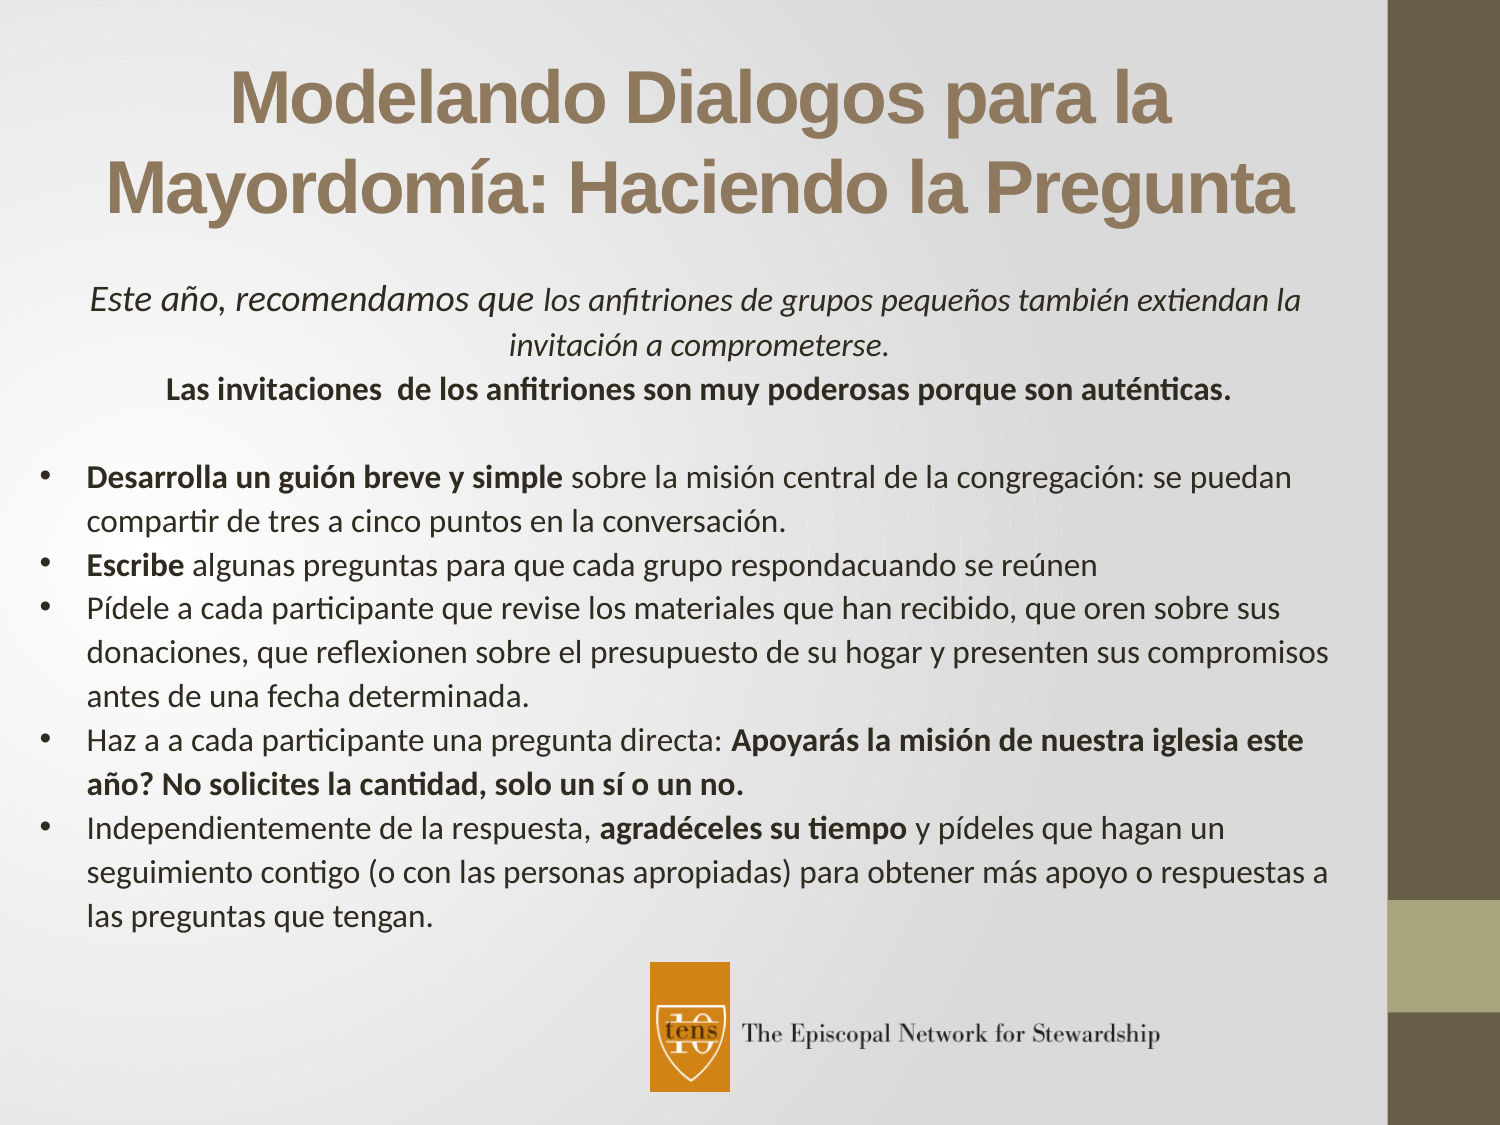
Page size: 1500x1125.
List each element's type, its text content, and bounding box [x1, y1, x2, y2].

title Modelando Dialogos para la Mayordomía: Haciendo la Pregunta [75, 45, 1325, 233]
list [649, 961, 1163, 1093]
text_box Este año, recomendamos que los anfitriones de grupos pequeños también extiendan la invitación a comprometerse. Las invitaciones de los anfitriones son muy poderosas porque son auténticas. Desarrolla un guión breve y simple sobre la misión central de la congregación: se puedan compartir de tres a cinco puntos en la conversación. Escribe algunas preguntas para que cada grupo respondacuando se reúnen Pídele a cada participante que revise los materiales que han recibido, que oren sobre sus donaciones, que reflexionen sobre el presupuesto de su hogar y presenten sus compromisos antes de una fecha determinada. Haz a a cada participante una pregunta directa: Apoyarás la misión de nuestra iglesia este año? No solicites la cantidad, solo un sí o un no. Independientemente de la respuesta, agradéceles su tiempo y pídeles que hagan un seguimiento contigo (o con las personas apropiadas) para obtener más apoyo o respuestas a las preguntas que tengan. [24, 262, 1375, 941]
